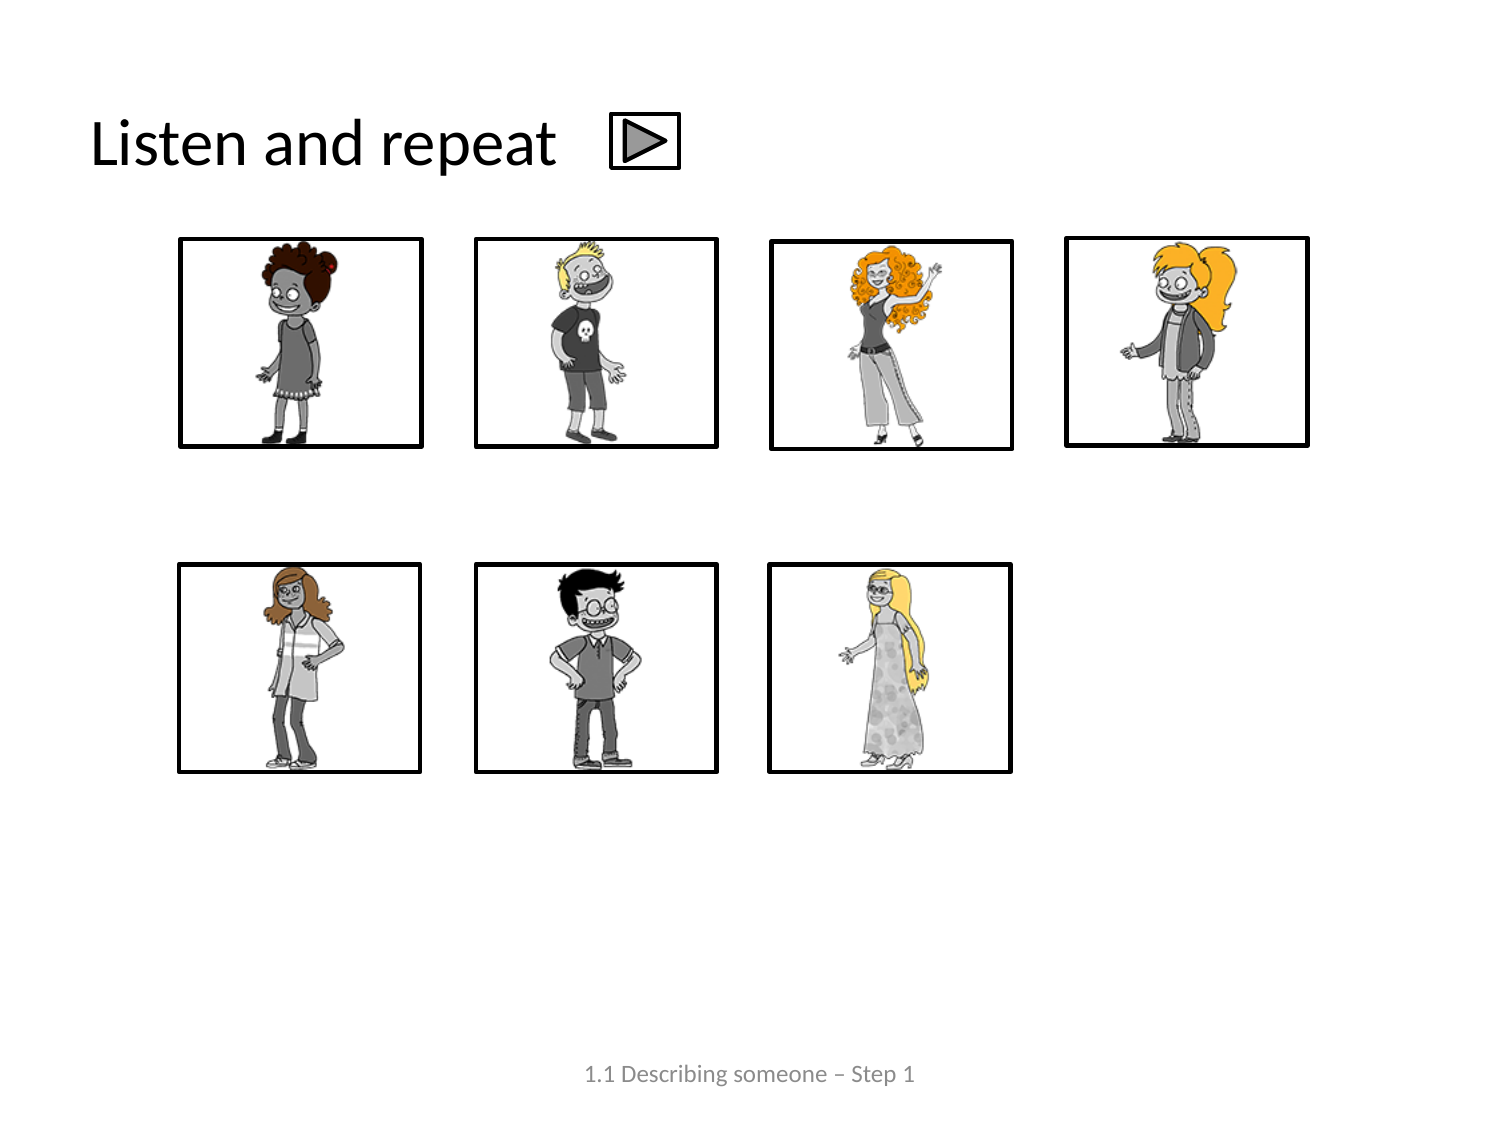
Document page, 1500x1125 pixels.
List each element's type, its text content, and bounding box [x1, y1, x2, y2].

footer 1.1 Describing someone – Step 1 [512, 1042, 988, 1103]
picture [773, 243, 1010, 447]
title Listen and repeat [75, 45, 1425, 233]
text_box [609, 112, 681, 170]
picture [477, 566, 715, 770]
picture [182, 241, 420, 445]
picture [181, 566, 418, 770]
picture [771, 566, 1009, 770]
picture [477, 241, 715, 445]
picture [1068, 240, 1306, 444]
